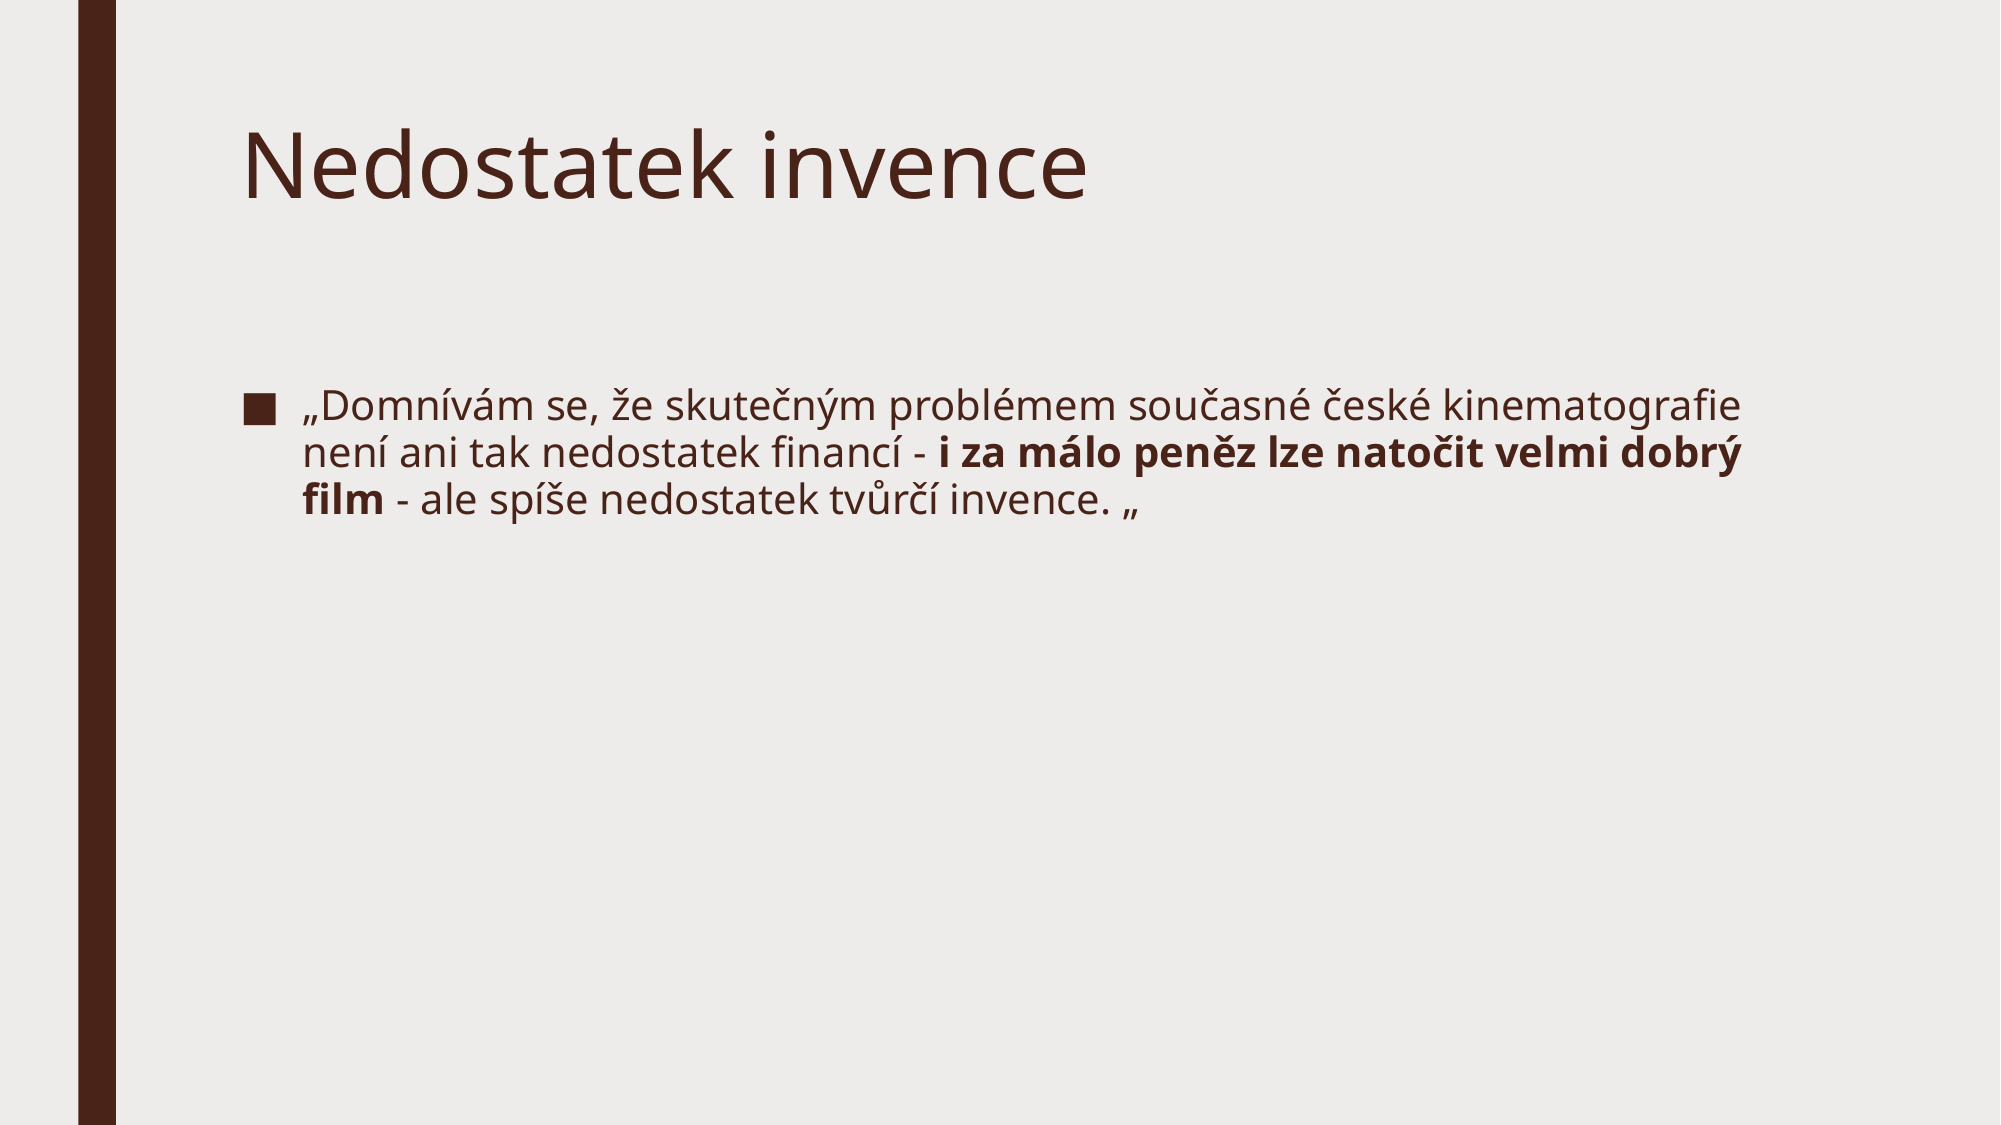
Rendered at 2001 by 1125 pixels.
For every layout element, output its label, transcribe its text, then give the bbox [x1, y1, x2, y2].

title Nedostatek invence [225, 112, 1800, 357]
list „Domnívám se, že skutečným problémem současné české kinematografie není ani tak nedostatek financí - i za málo peněz lze natočit velmi dobrý film - ale spíše nedostatek tvůrčí invence. „ [225, 375, 1800, 963]
